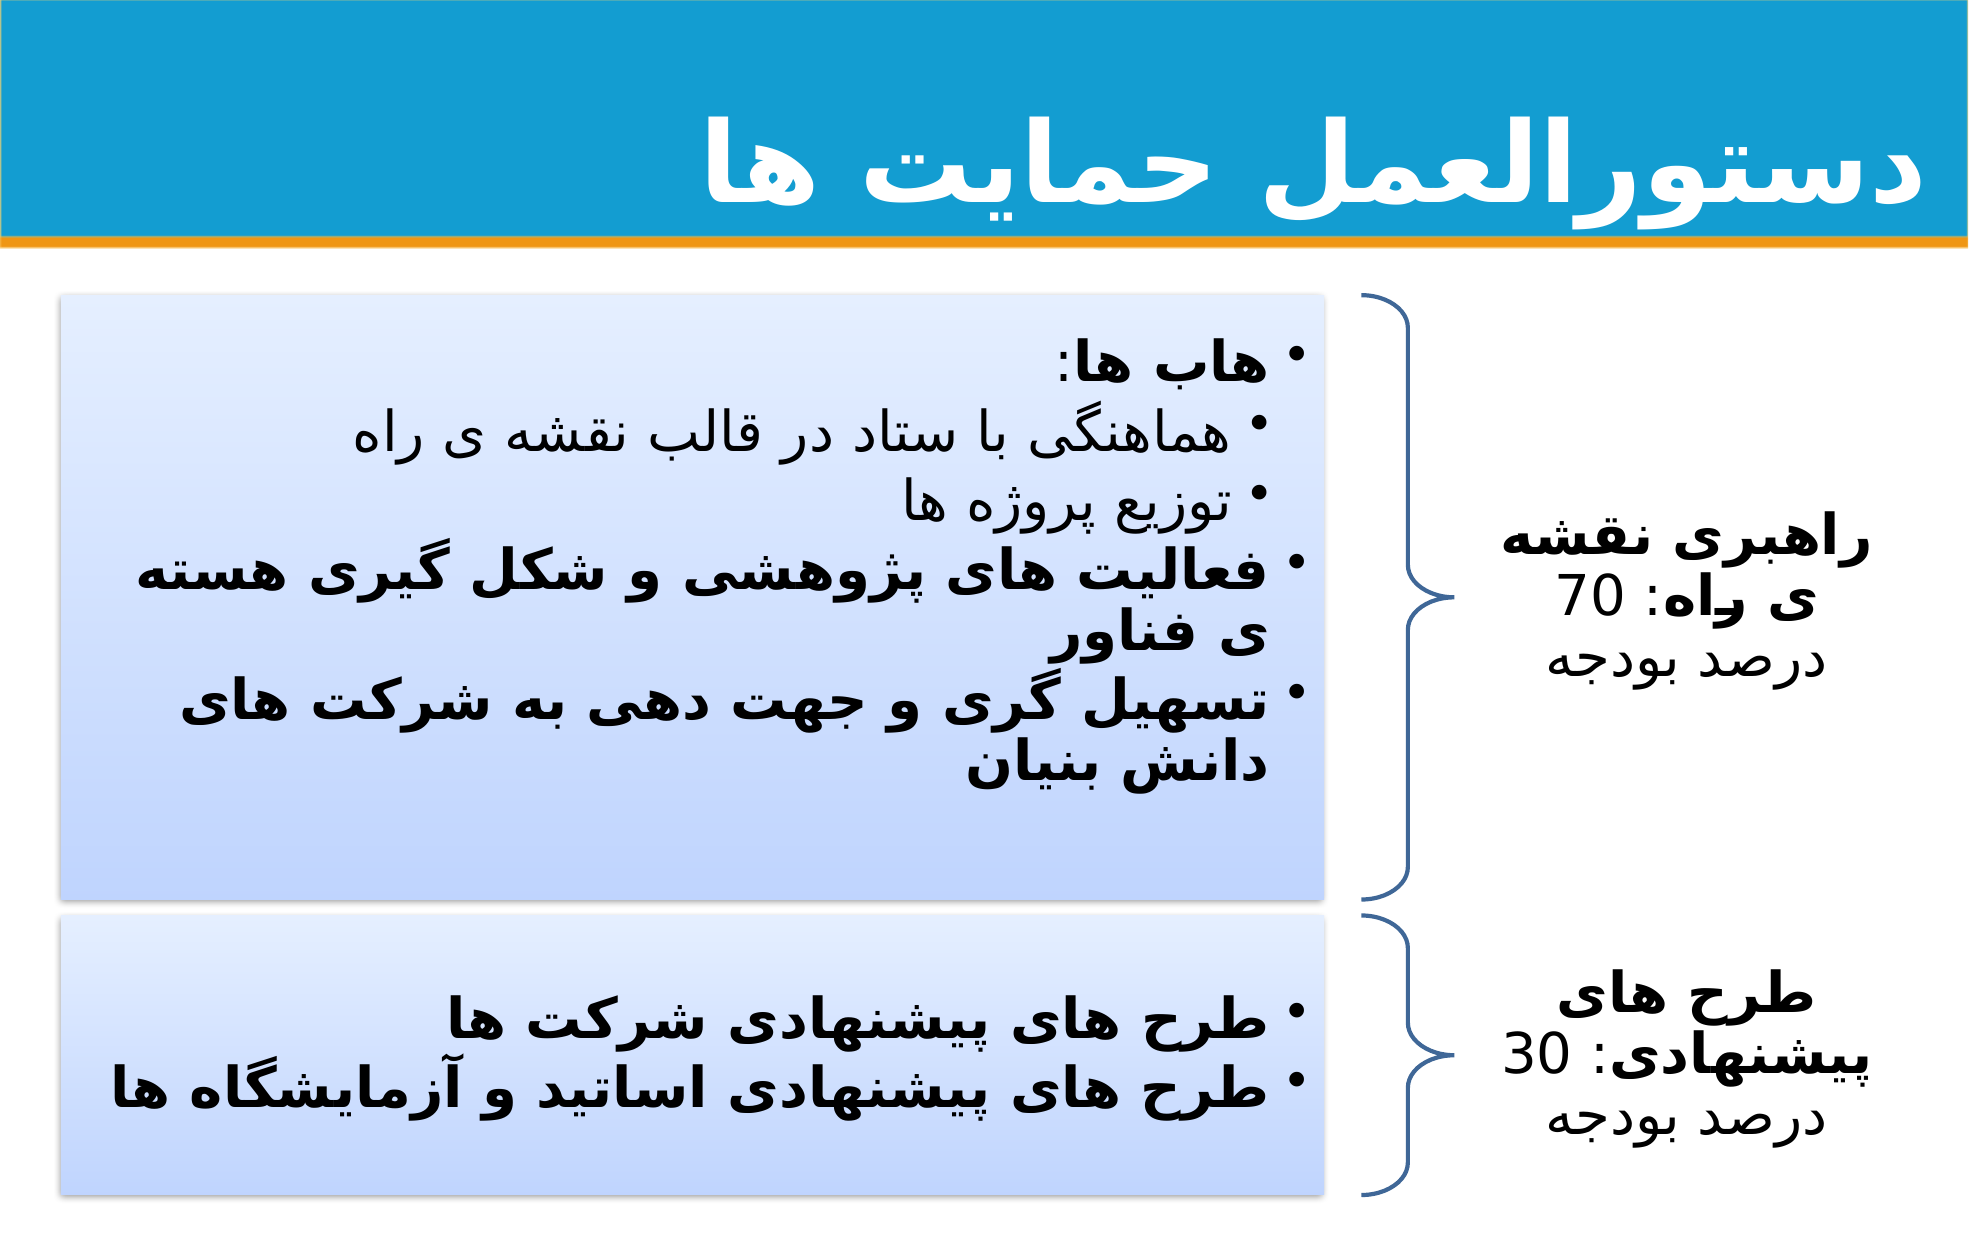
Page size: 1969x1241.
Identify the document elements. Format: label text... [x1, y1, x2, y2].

picture [0, 0, 1969, 1241]
text_box دستورالعمل حمایت ها [59, 106, 1935, 231]
text_box [104, 197, 1888, 280]
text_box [59, 281, 1920, 1209]
